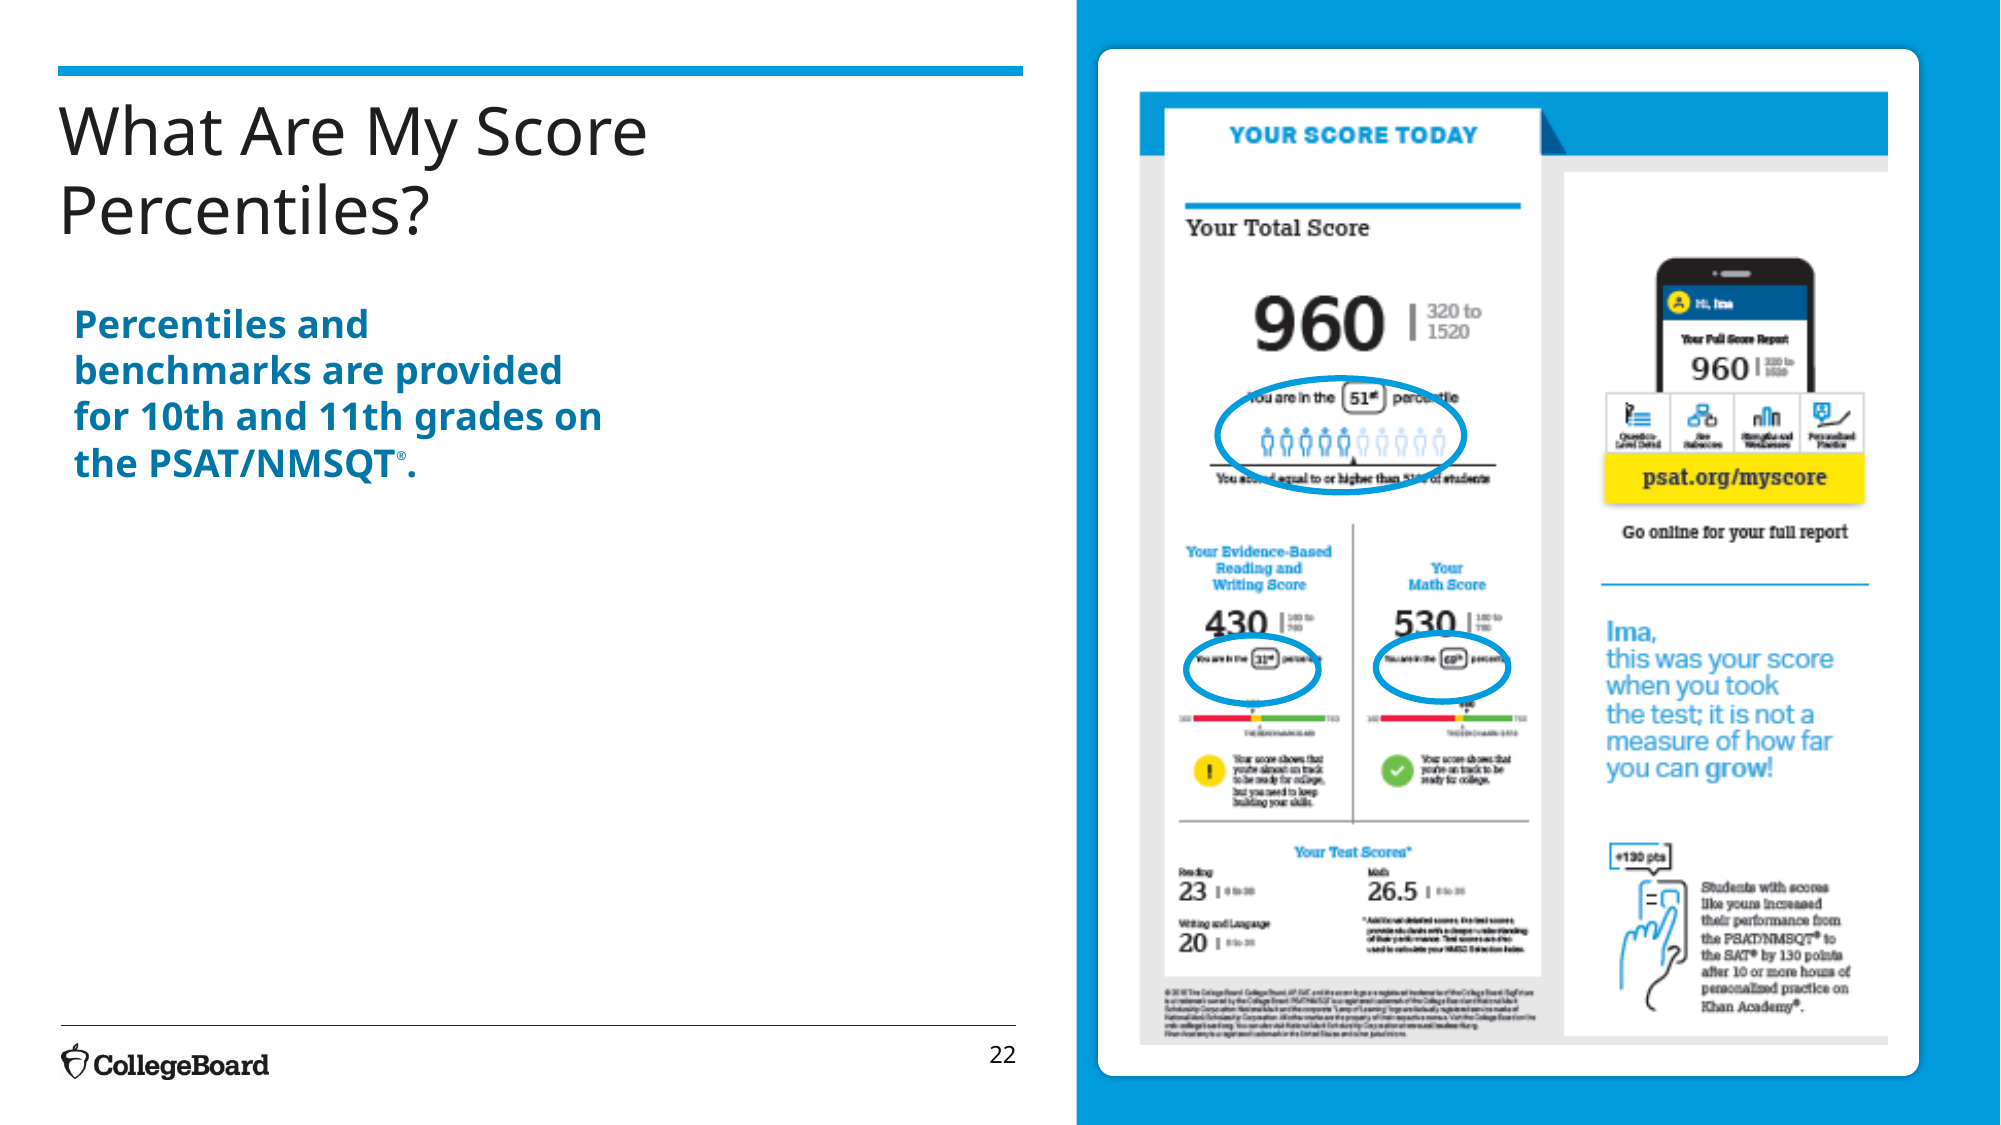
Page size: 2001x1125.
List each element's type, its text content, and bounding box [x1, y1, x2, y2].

list Percentiles and benchmarks are provided for 10th and 11th grades on the PSAT/NMSQT®. [58, 292, 633, 493]
picture [61, 1043, 269, 1080]
title What Are My Score Percentiles? [58, 88, 1021, 157]
picture [1128, 79, 1888, 1046]
